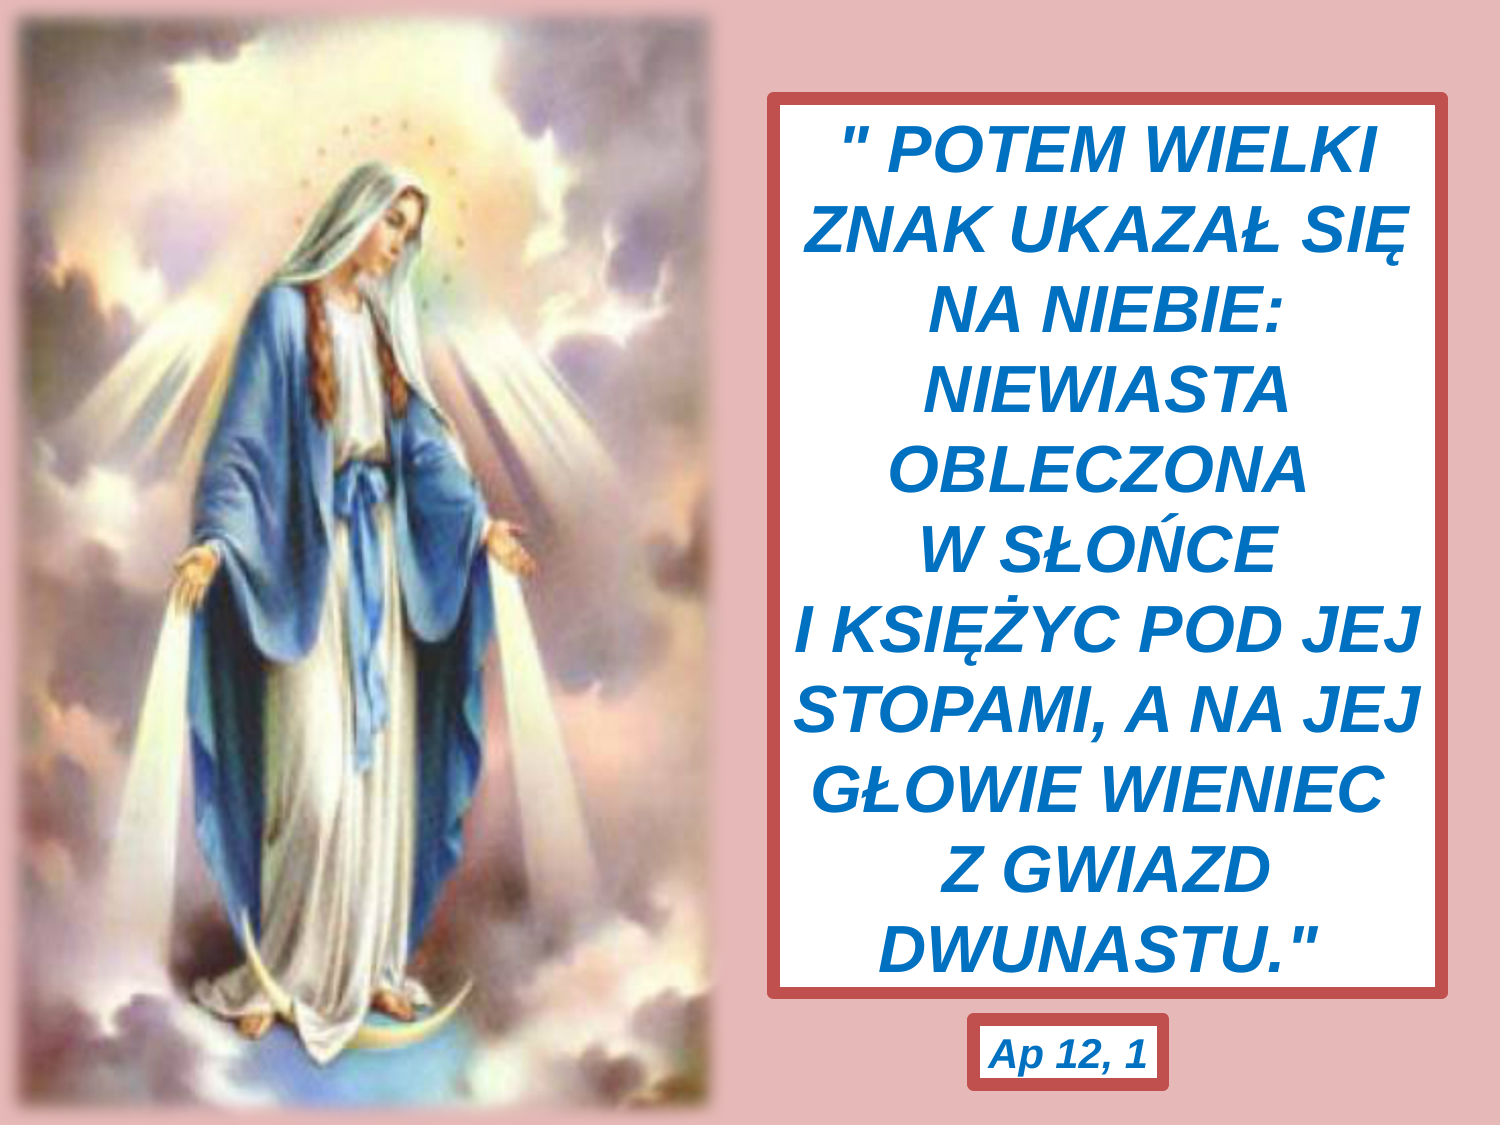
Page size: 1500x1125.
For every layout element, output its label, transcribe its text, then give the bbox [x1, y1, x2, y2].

picture [0, 0, 727, 1125]
text_box Ap 12, 1 [971, 1017, 1165, 1086]
text_box " POTEM WIELKI ZNAK UKAZAŁ SIĘ NA NIEBIE: NIEWIASTA OBLECZONA W SŁOŃCE I KSIĘŻYC POD JEJ STOPAMI, A NA JEJ GŁOWIE WIENIEC Z GWIAZD DWUNASTU." [771, 96, 1443, 995]
